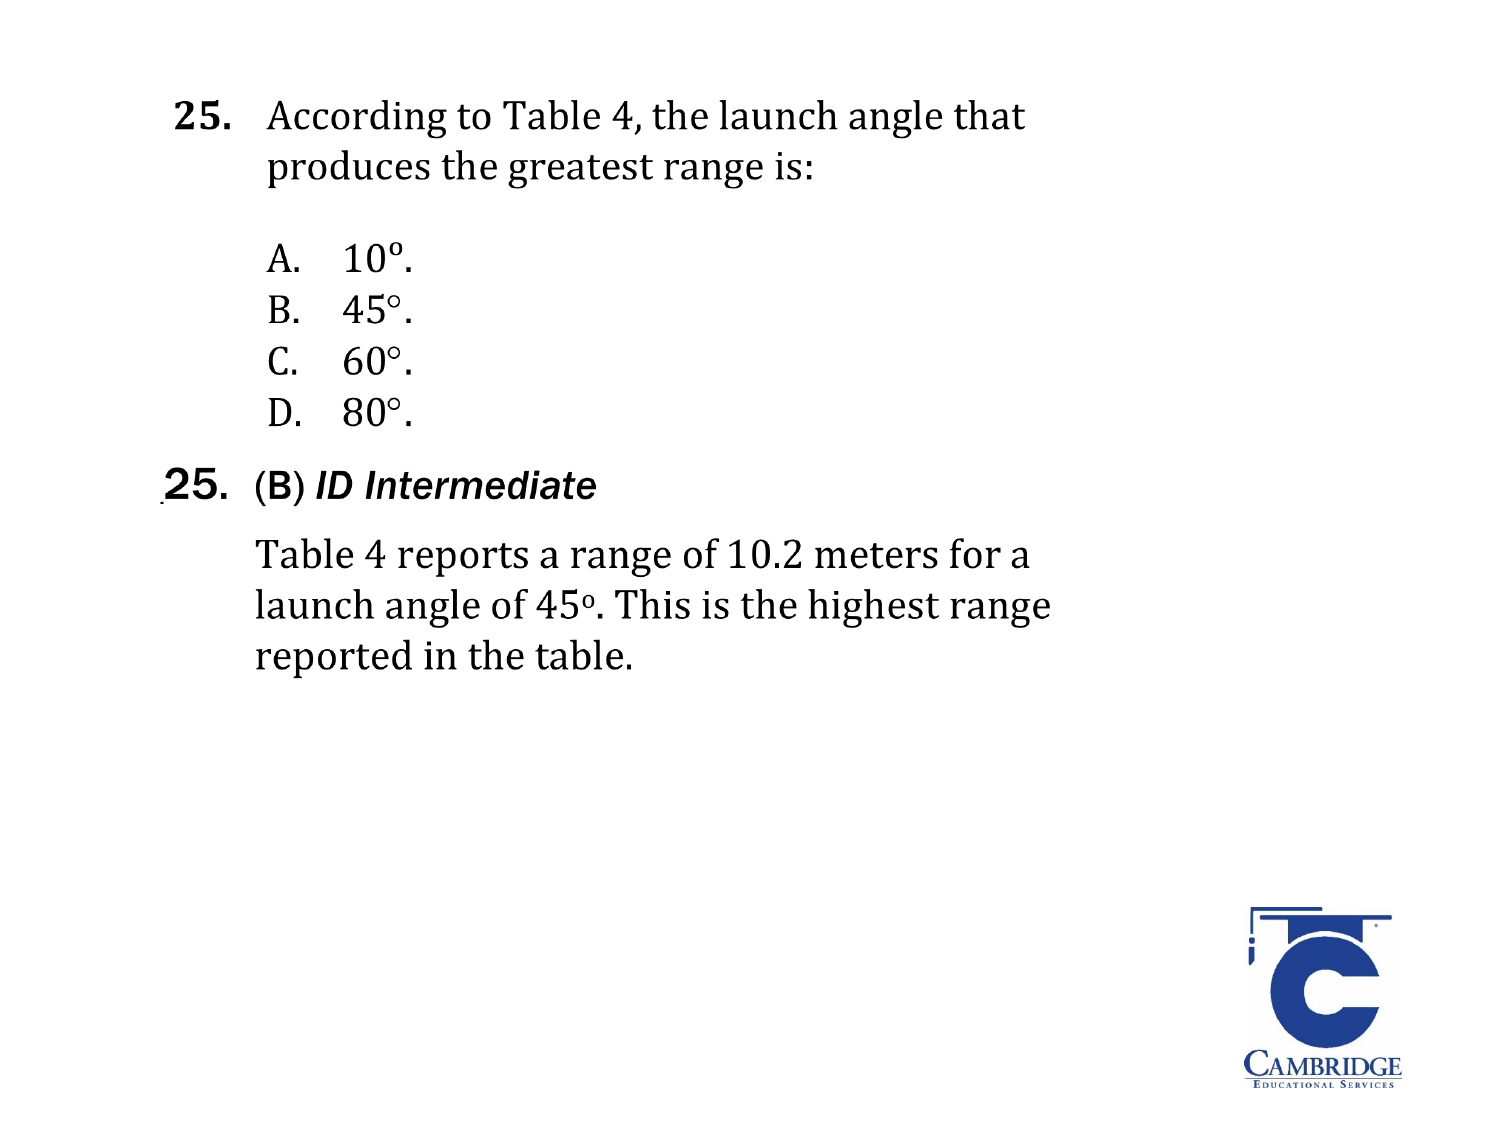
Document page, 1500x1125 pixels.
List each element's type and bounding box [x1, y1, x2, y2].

picture [158, 457, 1056, 683]
picture [155, 84, 1043, 449]
picture [1244, 907, 1403, 1088]
